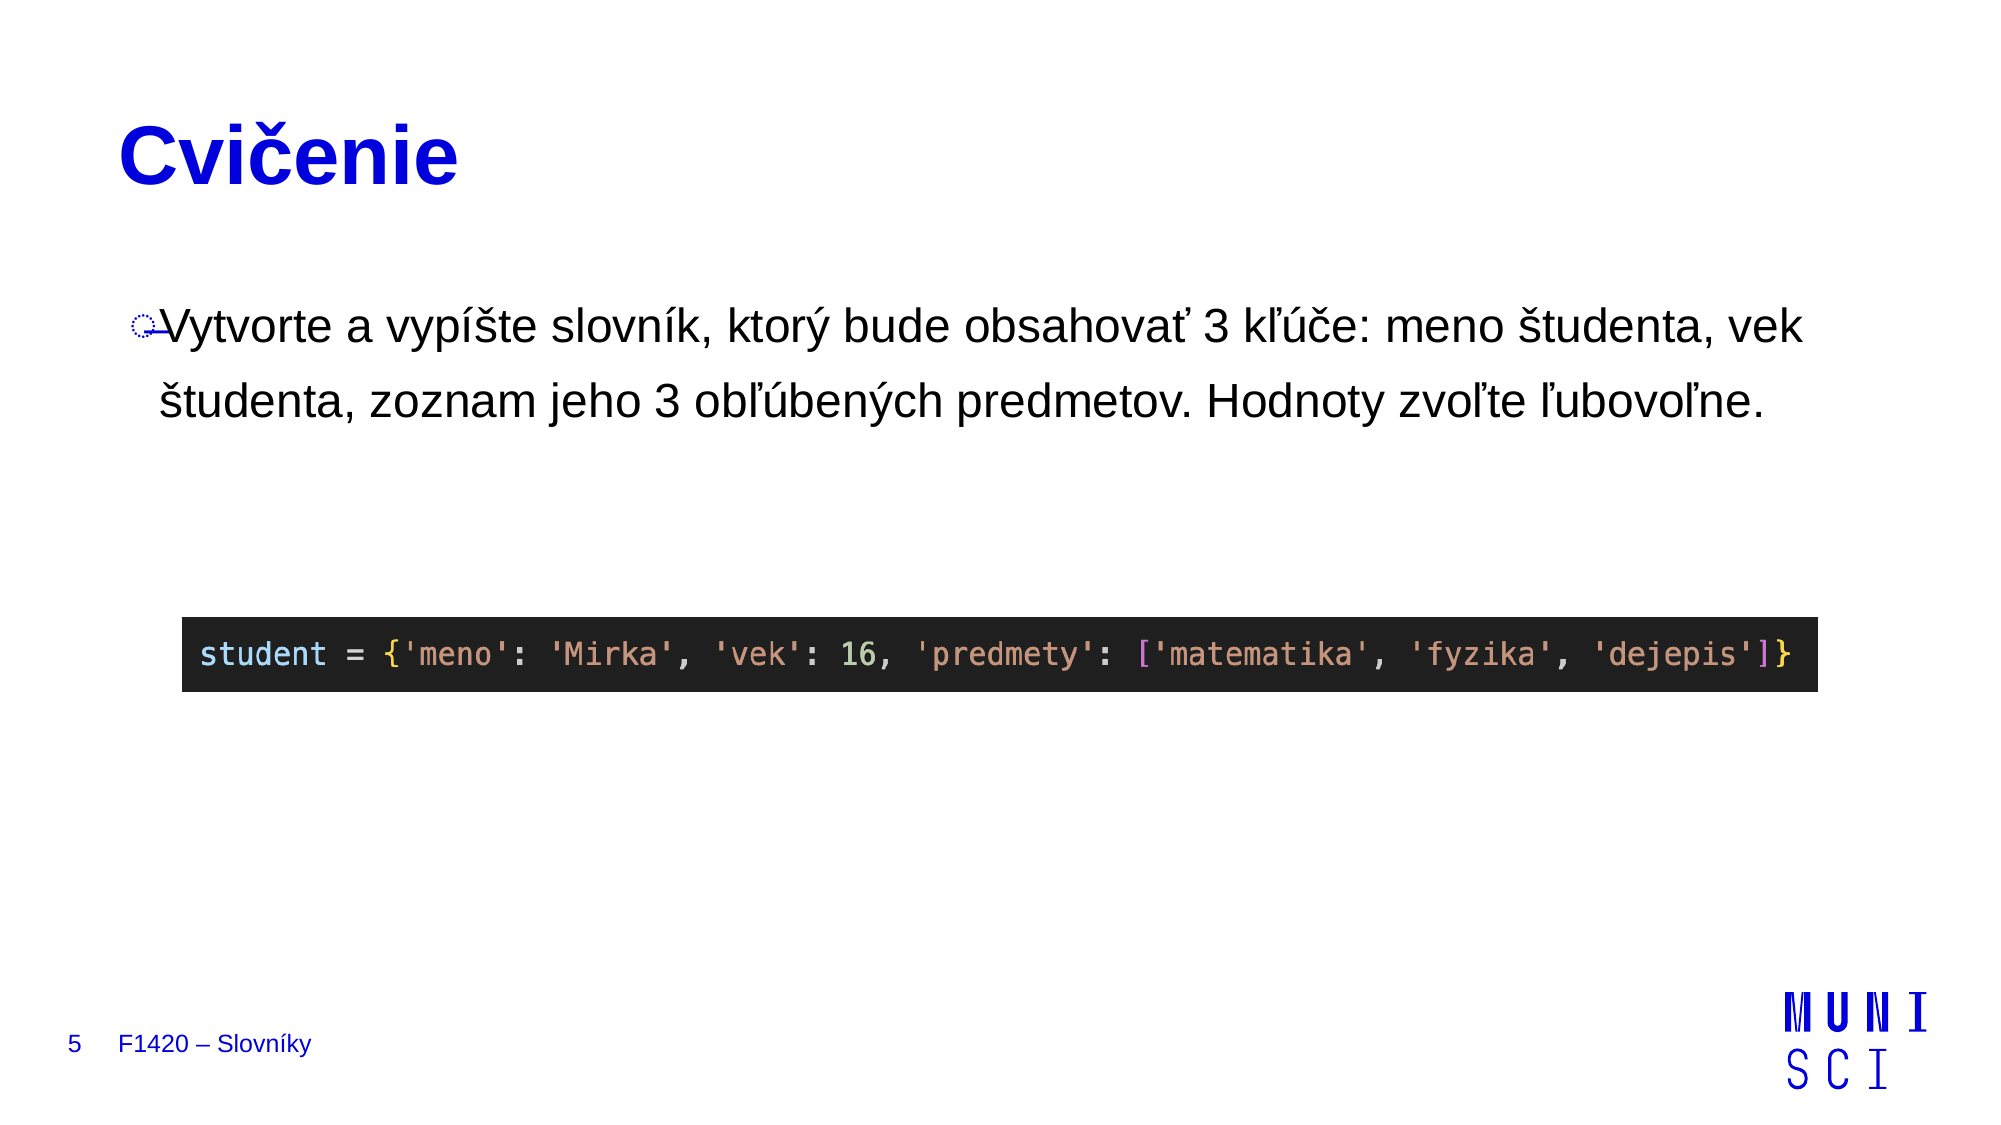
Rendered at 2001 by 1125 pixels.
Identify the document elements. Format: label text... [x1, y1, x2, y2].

picture [182, 616, 1818, 692]
slide_number 5 [67, 1021, 110, 1063]
footer F1420 – Slovníky [118, 1021, 1418, 1063]
title Cvičenie [118, 118, 1883, 193]
list Vytvorte a vypíšte slovník, ktorý bude obsahovať 3 kľúče: meno študenta, vek študenta, zoznam jeho 3 obľúbených predmetov. Hodnoty zvoľte ľubovoľne. [118, 277, 1883, 957]
